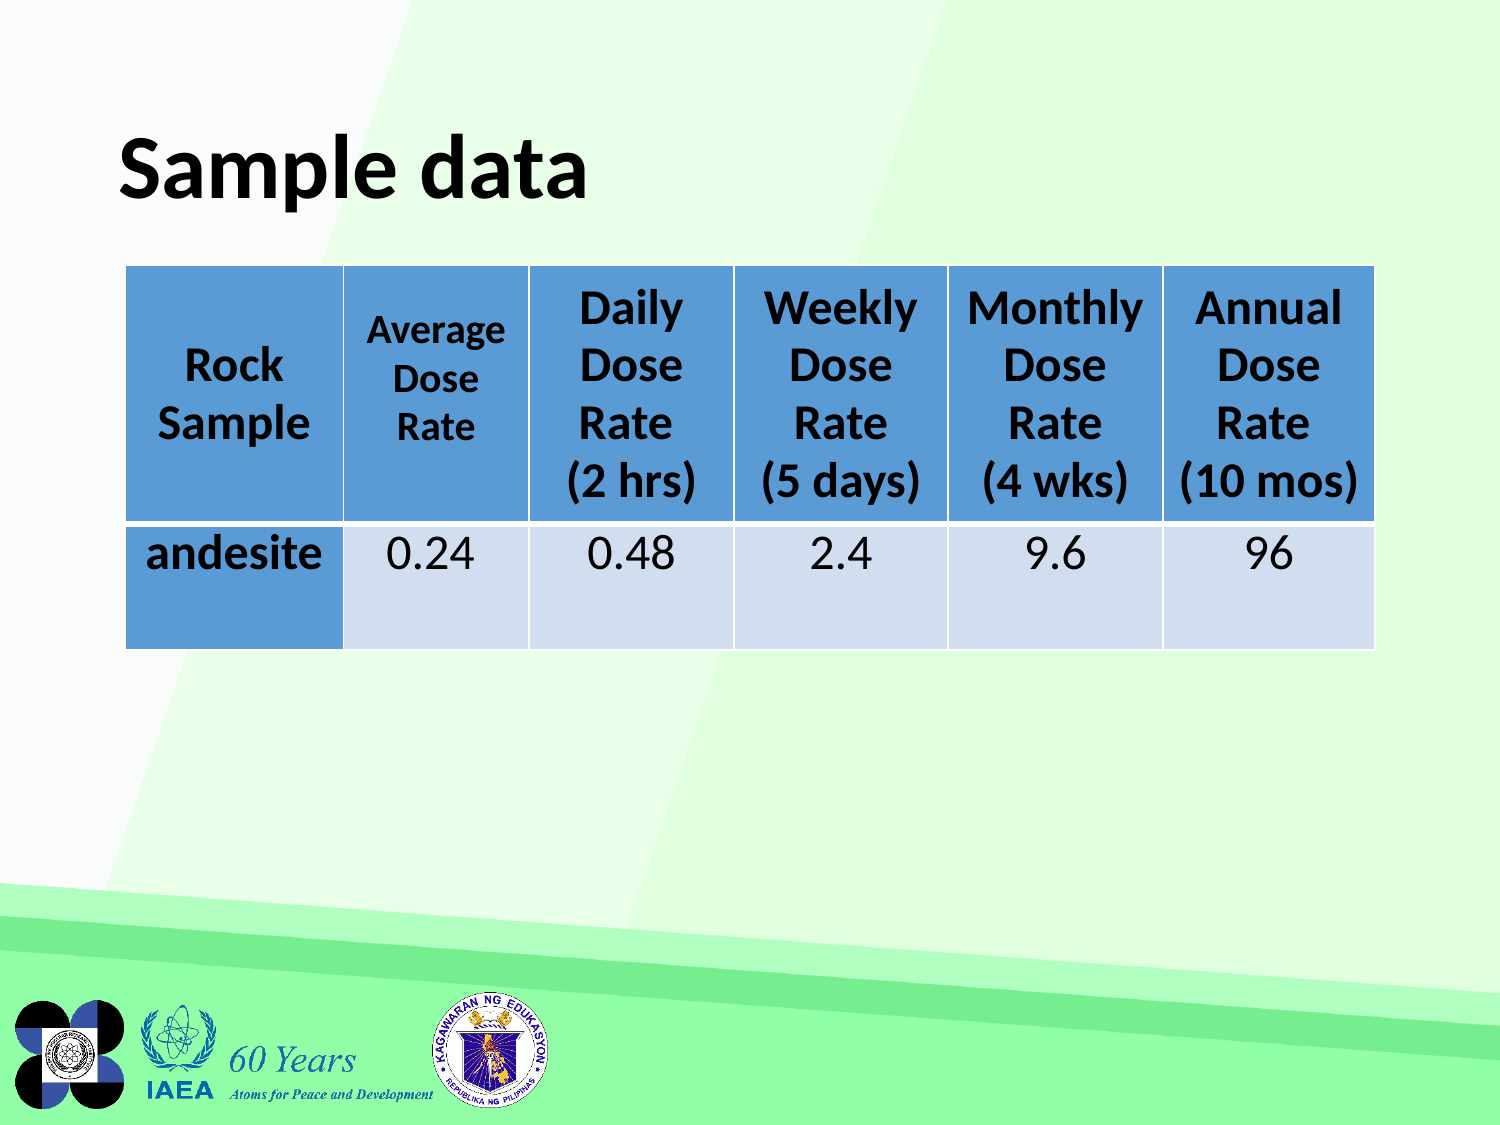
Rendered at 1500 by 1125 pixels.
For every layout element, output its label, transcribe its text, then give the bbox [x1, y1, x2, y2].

table_header Annual Dose Rate (10 mos) [1164, 266, 1374, 521]
picture [0, 0, 1500, 1125]
table_cell 9.6 [949, 527, 1162, 649]
table_header Daily Dose Rate (2 hrs) [530, 266, 733, 521]
table_cell 0.48 [530, 527, 733, 649]
title Sample data [103, 59, 1397, 278]
table_cell 0.24 [344, 527, 528, 649]
table_cell 2.4 [735, 527, 947, 649]
table_header Weekly Dose Rate (5 days) [735, 266, 947, 521]
table_header Monthly Dose Rate (4 wks) [949, 266, 1162, 521]
table_cell andesite [126, 527, 343, 649]
table_header Average Dose Rate [344, 266, 528, 521]
table_cell 96 [1164, 527, 1374, 649]
table_header Rock Sample [126, 266, 343, 521]
